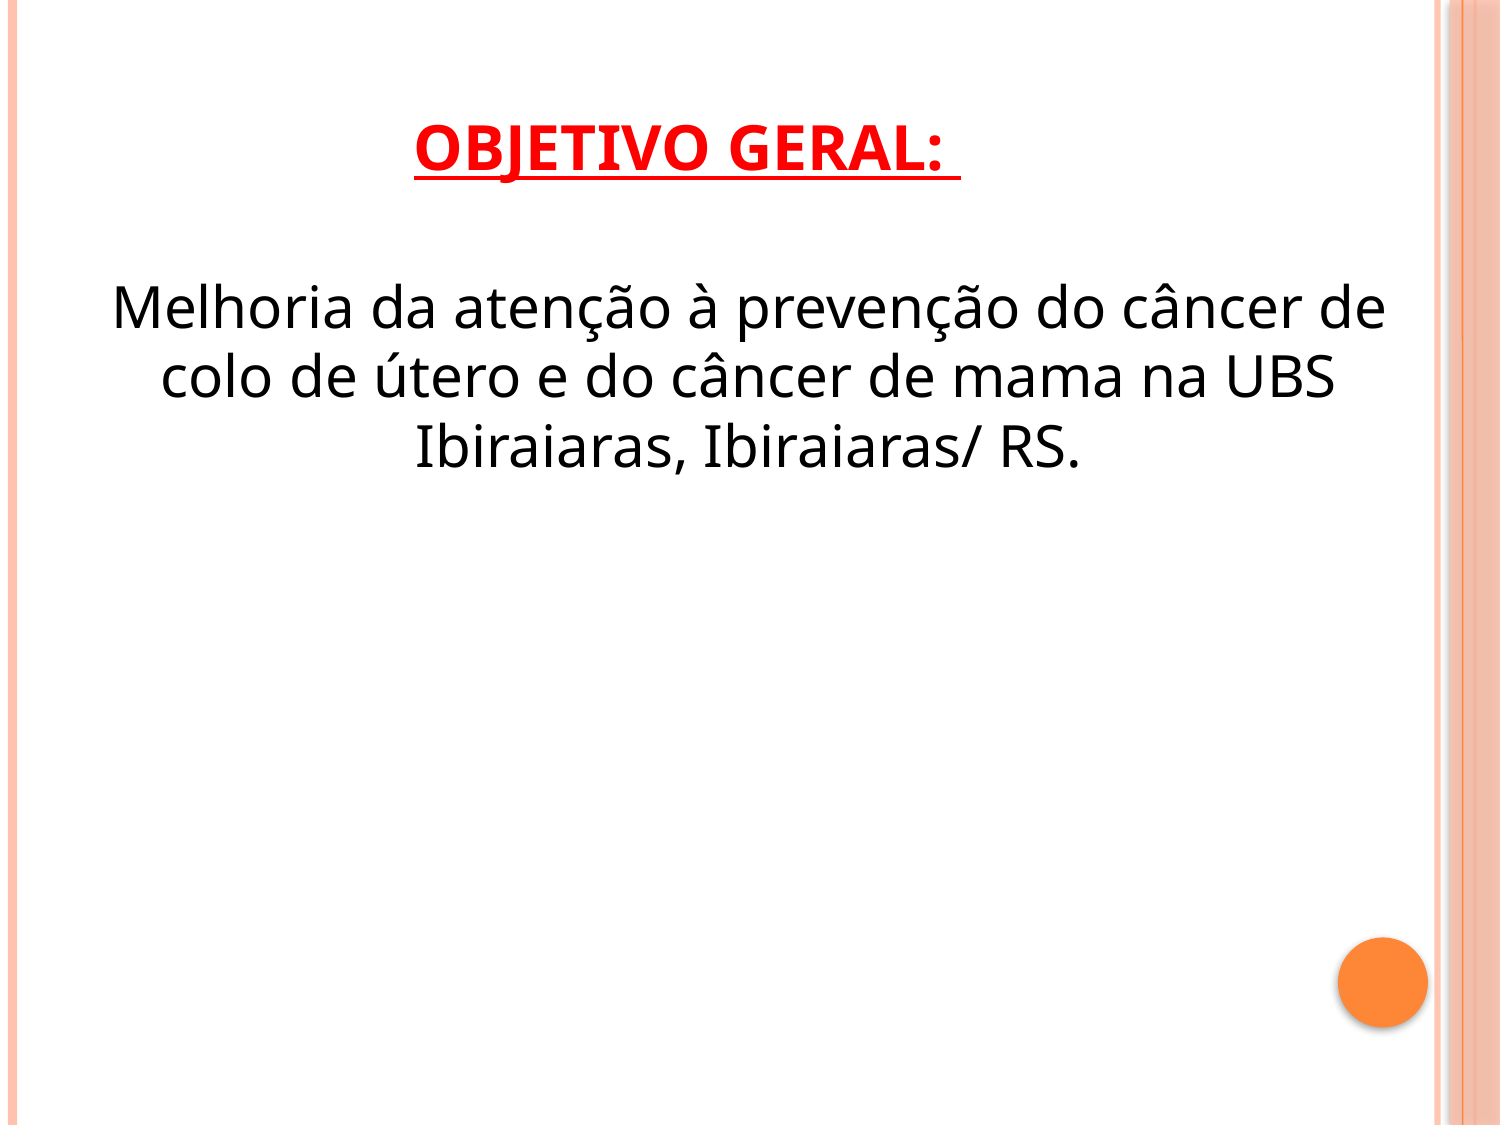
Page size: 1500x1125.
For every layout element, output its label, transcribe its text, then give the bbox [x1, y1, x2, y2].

list Melhoria da atenção à prevenção do câncer de colo de útero e do câncer de mama na UBS Ibiraiaras, Ibiraiaras/ RS. [75, 262, 1424, 1062]
title Objetivo Geral: [75, 103, 1300, 262]
